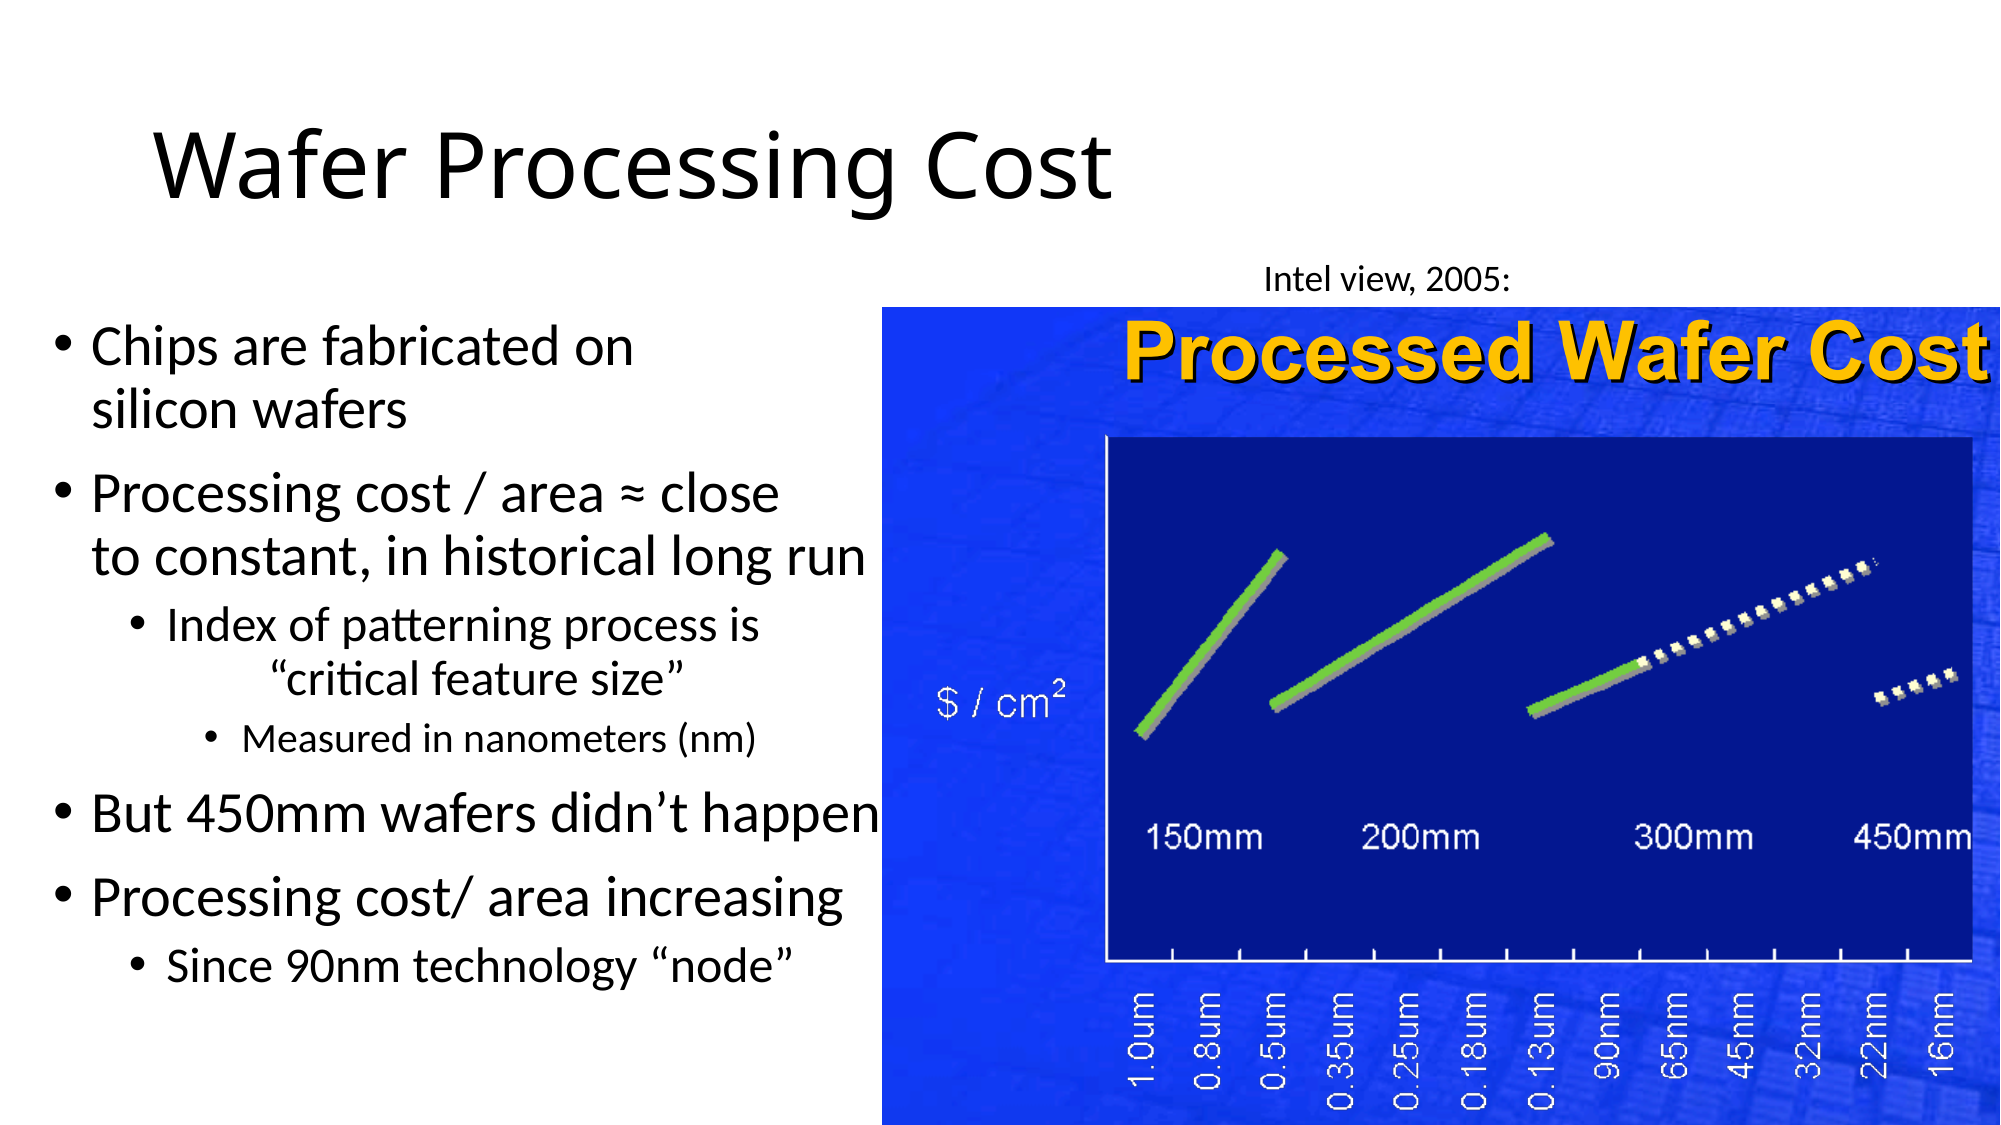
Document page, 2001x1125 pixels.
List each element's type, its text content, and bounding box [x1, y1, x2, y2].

picture [882, 307, 2000, 1125]
title Wafer Processing Cost [137, 59, 1863, 278]
text_box Intel view, 2005: [1248, 246, 1527, 307]
list Chips are fabricated on silicon wafers Processing cost / area ≈ close to constant, in historical long run Index of patterning process is “critical feature size” Measured in nanometers (nm) But 450mm wafers didn’t happen Processing cost/ area increasing Since 90nm technology “node” [39, 307, 882, 1022]
